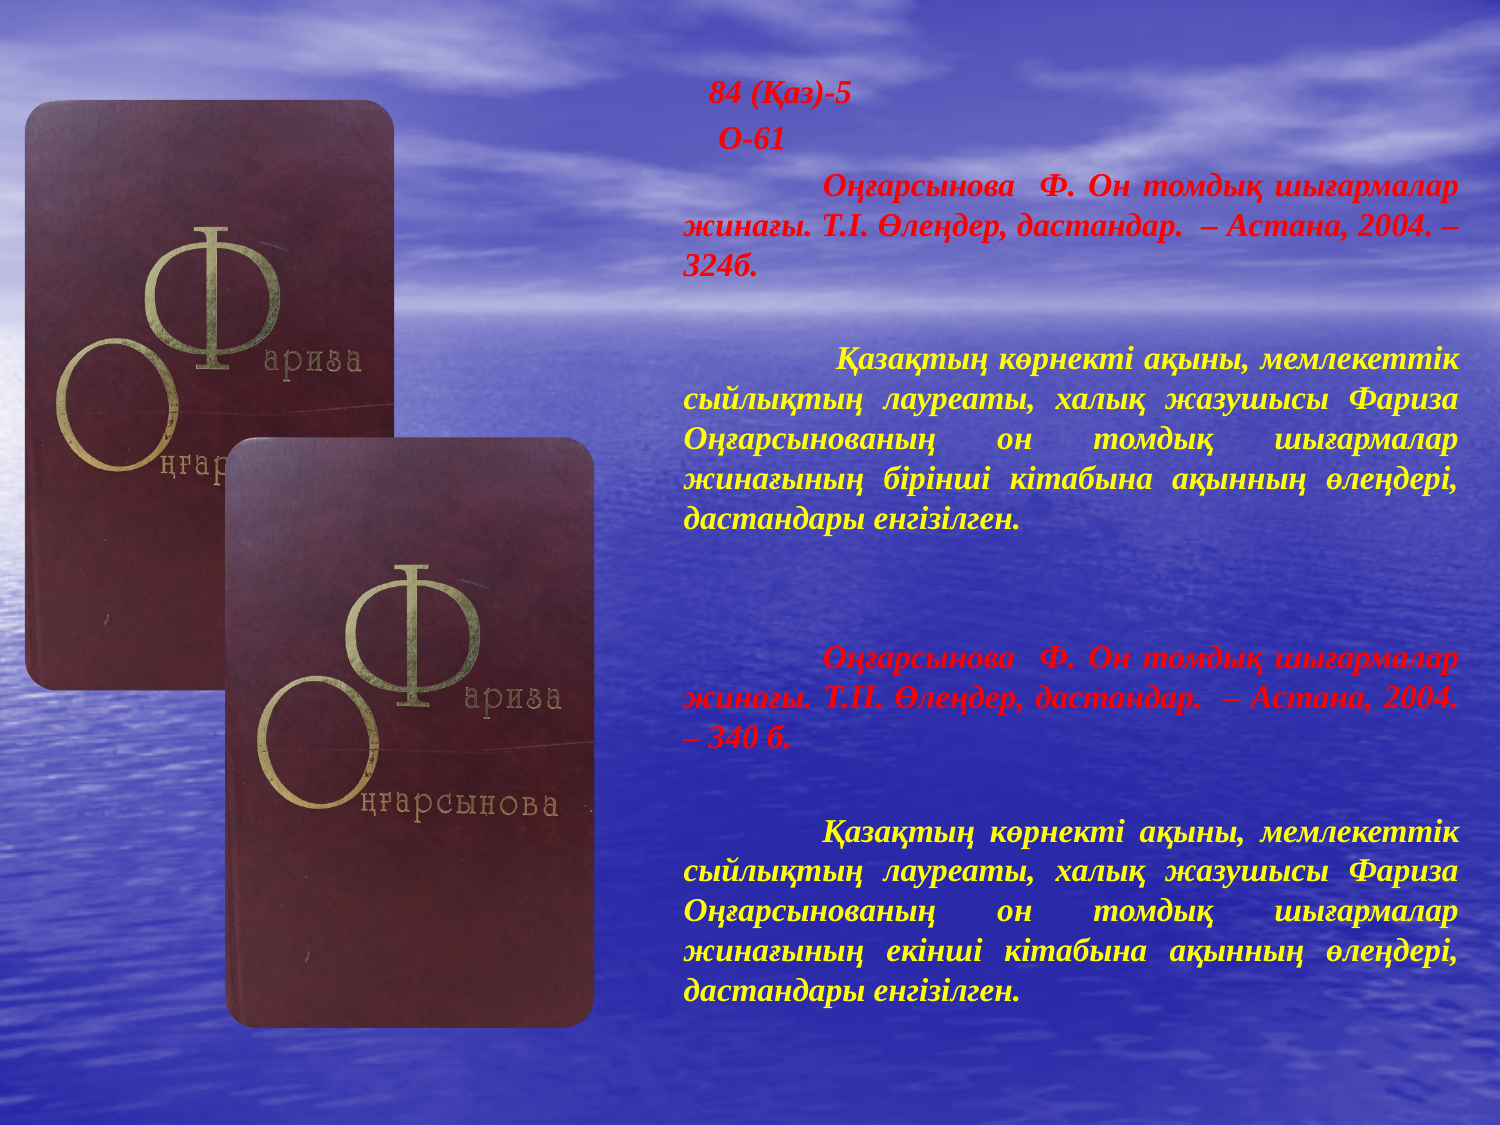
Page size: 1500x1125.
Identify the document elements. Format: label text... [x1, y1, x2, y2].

picture [224, 437, 595, 1029]
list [24, 99, 395, 691]
list 84 (Қаз)-5 О-61 Оңғарсынова Ф. Он томдық шығармалар жинағы. Т.І. Өлеңдер, дастандар. – Астана, 2004. – 324б. Қазақтың көрнекті ақыны, мемлекеттік сыйлықтың лауреаты, халық жазушысы Фариза Оңғарсынованың он томдық шығармалар жинағының бірінші кітабына ақынның өлеңдері, дастандары енгізілген. Оңғарсынова Ф. Он томдық шығармалар жинағы. Т.ІІ. Өлеңдер, дастандар. – Астана, 2004. – 340 б. Қазақтың көрнекті ақыны, мемлекеттік сыйлықтың лауреаты, халық жазушысы Фариза Оңғарсынованың он томдық шығармалар жинағының екінші кітабына ақынның өлеңдері, дастандары енгізілген. [612, 62, 1476, 1051]
